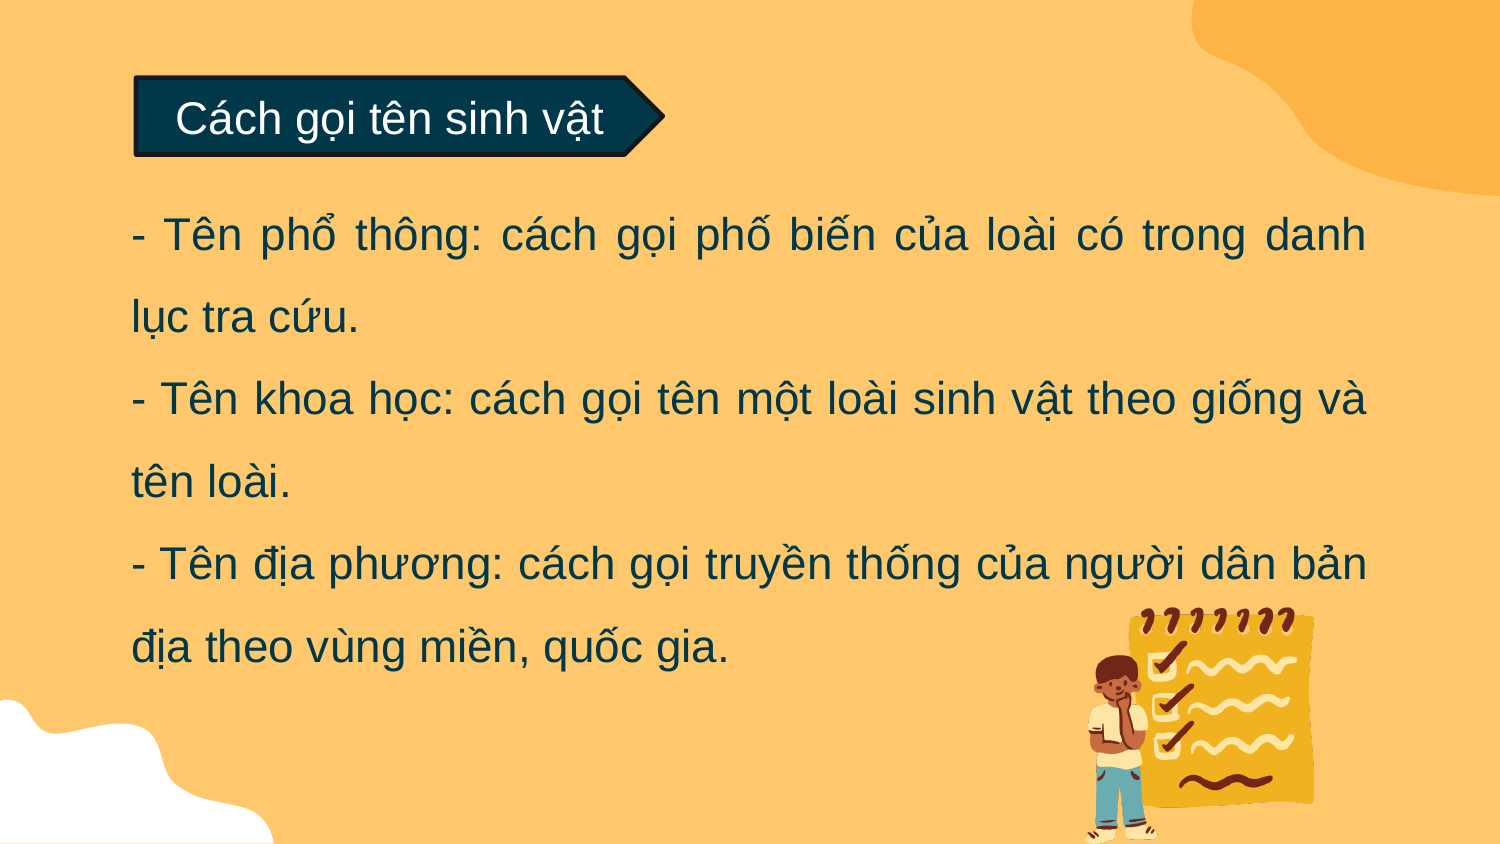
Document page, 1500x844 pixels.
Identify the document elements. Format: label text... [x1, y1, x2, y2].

text_box Cách gọi tên sinh vật [133, 75, 665, 157]
picture [1085, 606, 1314, 844]
text_box - Tên phổ thông: cách gọi phố biến của loài có trong danh lục tra cứu. - Tên khoa học: cách gọi tên một loài sinh vật theo giống và tên loài. - Tên địa phương: cách gọi truyền thống của người dân bản địa theo vùng miền, quốc gia. [116, 169, 1384, 679]
